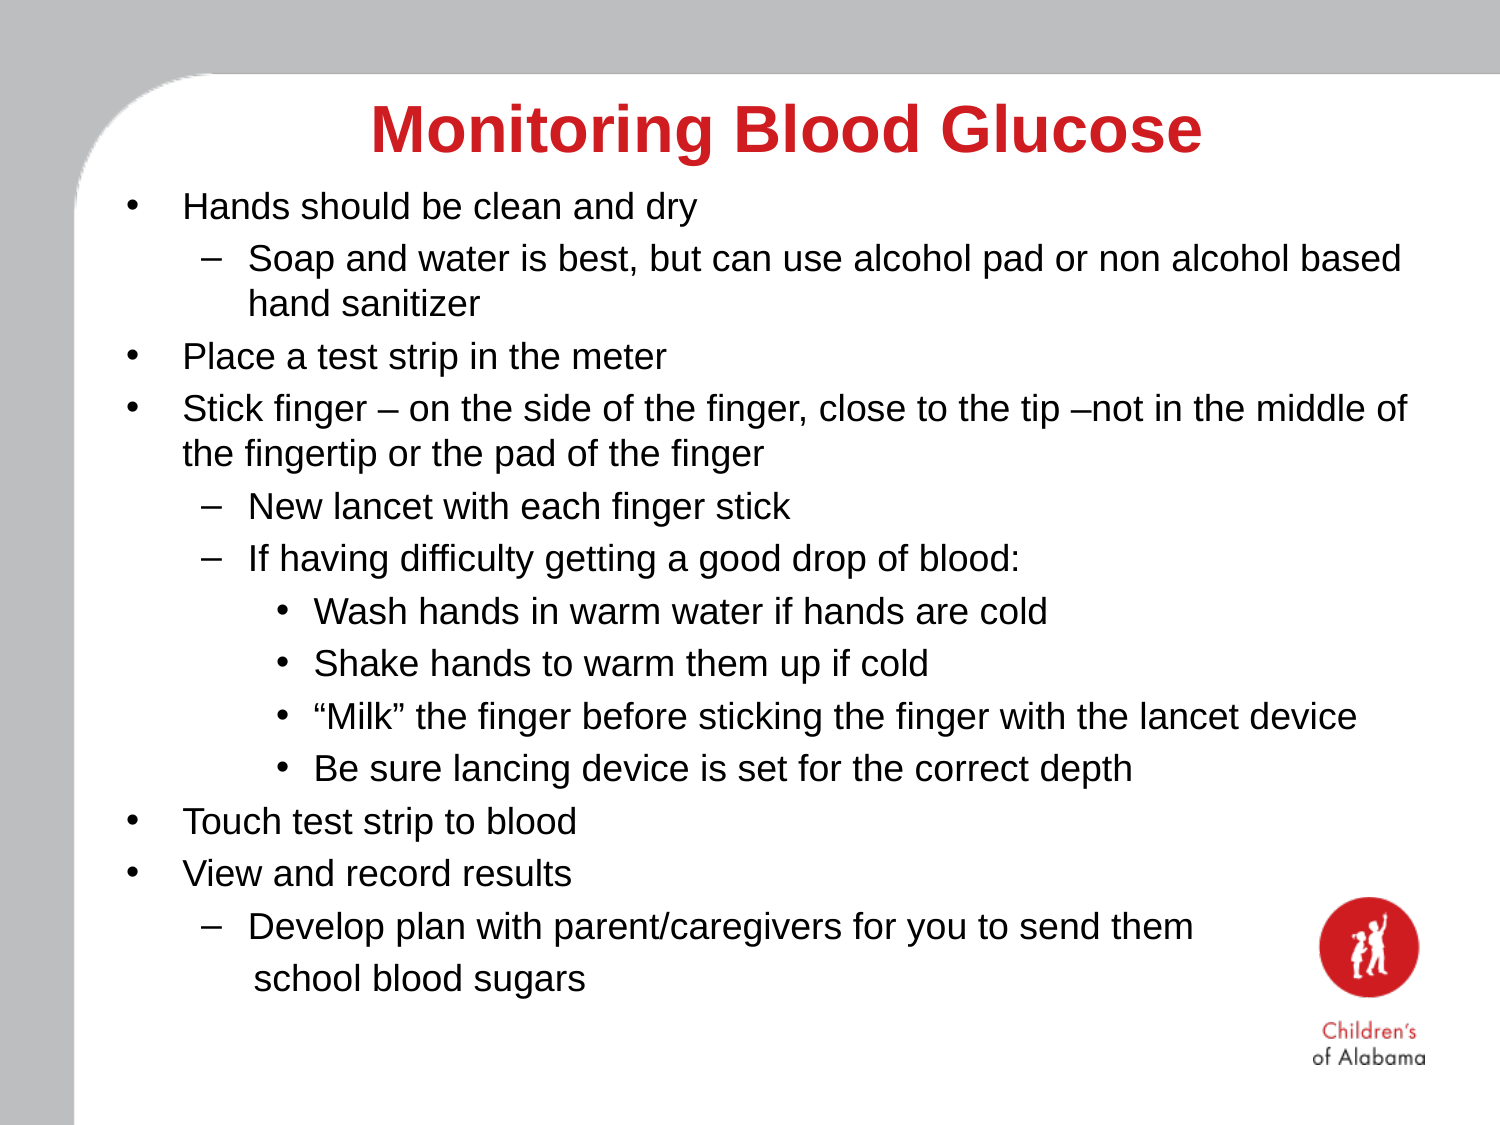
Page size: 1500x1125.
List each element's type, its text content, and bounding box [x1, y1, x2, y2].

title Monitoring Blood Glucose [75, 77, 1500, 175]
picture [0, 0, 1500, 1125]
list Hands should be clean and dry Soap and water is best, but can use alcohol pad or non alcohol based hand sanitizer Place a test strip in the meter Stick finger – on the side of the finger, close to the tip –not in the middle of the fingertip or the pad of the finger New lancet with each finger stick If having difficulty getting a good drop of blood: Wash hands in warm water if hands are cold Shake hands to warm them up if cold “Milk” the finger before sticking the finger with the lancet device Be sure lancing device is set for the correct depth Touch test strip to blood View and record results Develop plan with parent/caregivers for you to send them school blood sugars [110, 174, 1461, 1045]
